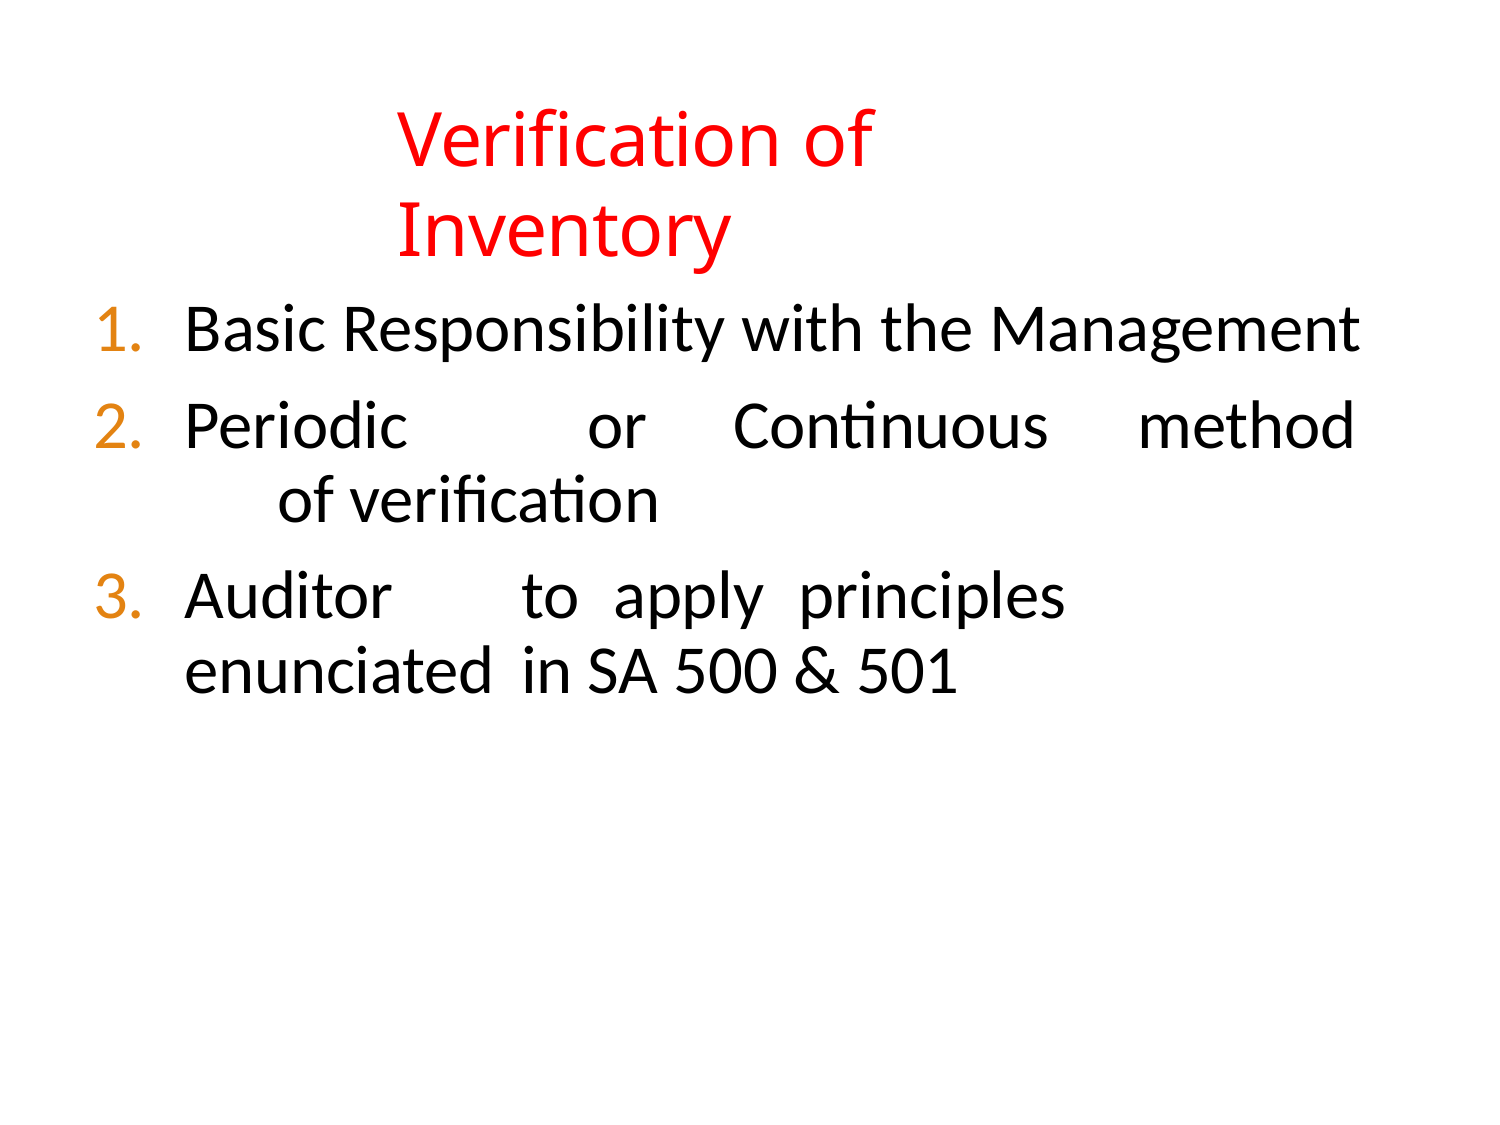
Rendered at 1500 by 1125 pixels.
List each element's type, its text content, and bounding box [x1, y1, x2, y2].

title Verification of Inventory [396, 90, 1104, 267]
text_box Basic Responsibility with the Management Periodic or Continuous method of verification Auditor to apply principles enunciated in SA 500 & 501 [91, 267, 1409, 707]
